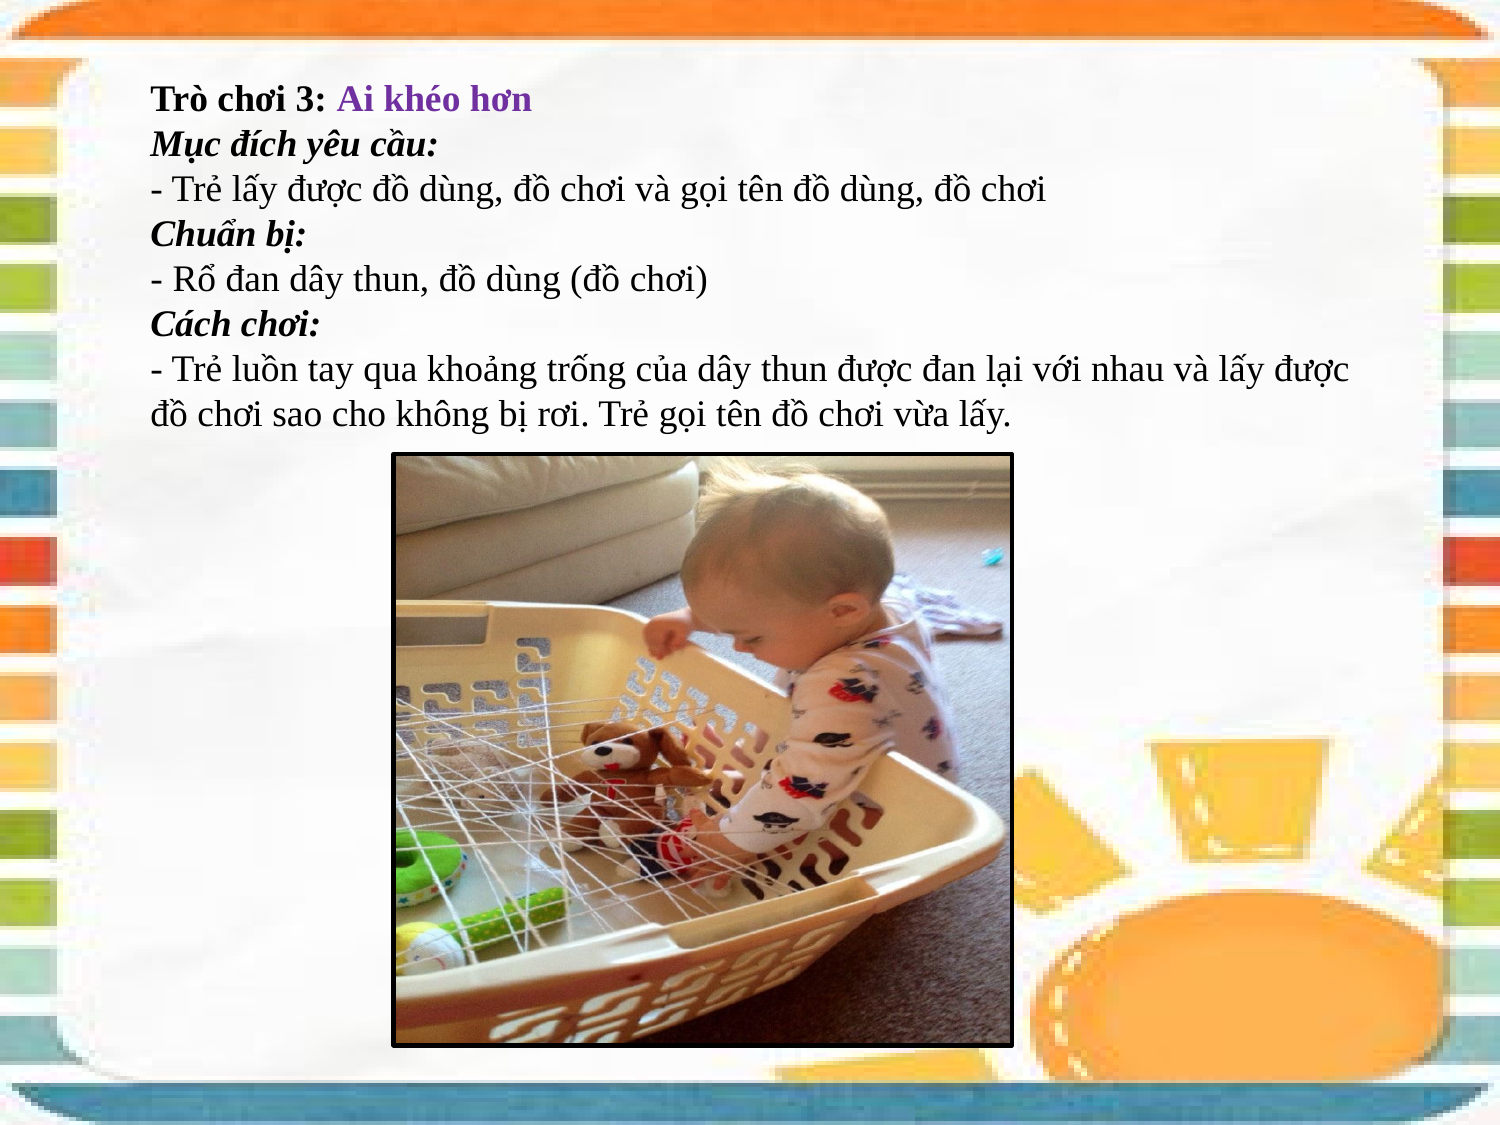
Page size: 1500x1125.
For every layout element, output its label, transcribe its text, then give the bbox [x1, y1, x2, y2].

picture [0, 0, 1500, 1125]
text_box Trò chơi 3: Ai khéo hơn Mục đích yêu cầu: - Trẻ lấy được đồ dùng, đồ chơi và gọi tên đồ dùng, đồ chơi Chuẩn bị: - Rổ đan dây thun, đồ dùng (đồ chơi) Cách chơi: - Trẻ luồn tay qua khoảng trống của dây thun được đan lại với nhau và lấy được đồ chơi sao cho không bị rơi. Trẻ gọi tên đồ chơi vừa lấy. [135, 66, 1388, 442]
